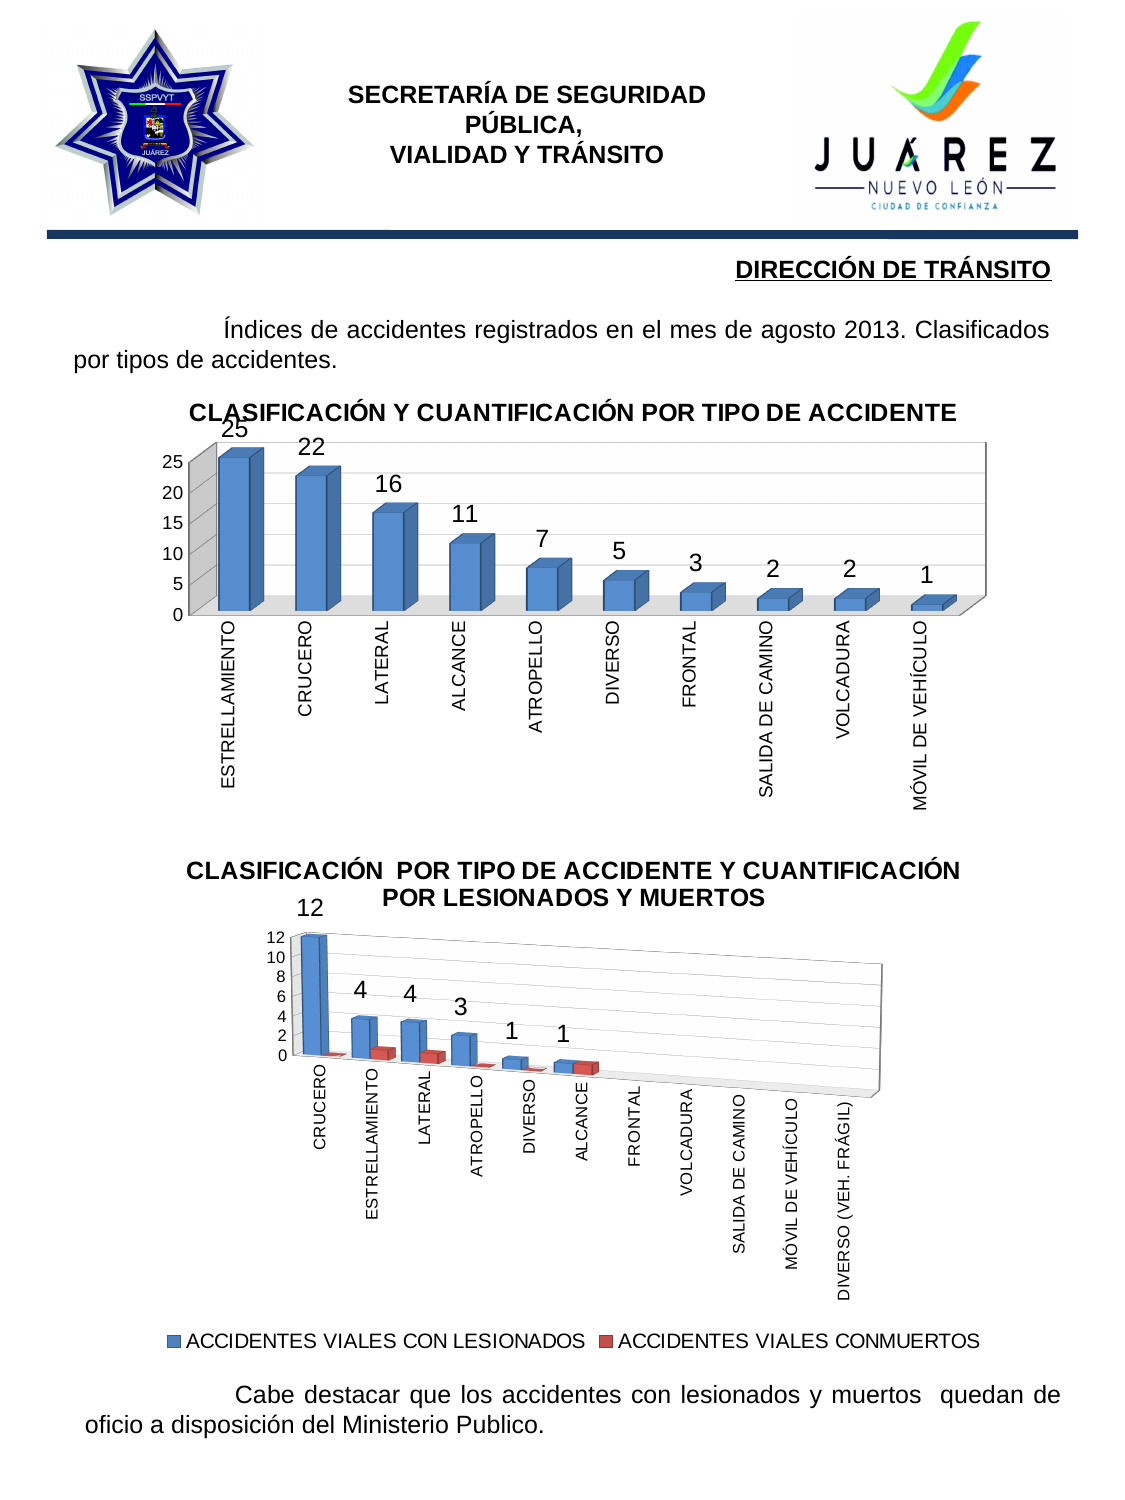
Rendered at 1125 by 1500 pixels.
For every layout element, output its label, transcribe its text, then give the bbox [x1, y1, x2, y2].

picture [796, 11, 1067, 223]
text_box SECRETARÍA DE SEGURIDAD PÚBLICA, VIALIDAD Y TRÁNSITO [316, 70, 739, 176]
picture [46, 23, 258, 224]
chart [81, 374, 1067, 821]
chart [70, 831, 1079, 1360]
text_box Cabe destacar que los accidentes con lesionados y muertos quedan de oficio a disposición del Ministerio Publico. [70, 1371, 1079, 1446]
text_box DIRECCIÓN DE TRÁNSITO Índices de accidentes registrados en el mes de agosto 2013. Clasificados por tipos de accidentes. [58, 246, 1067, 381]
